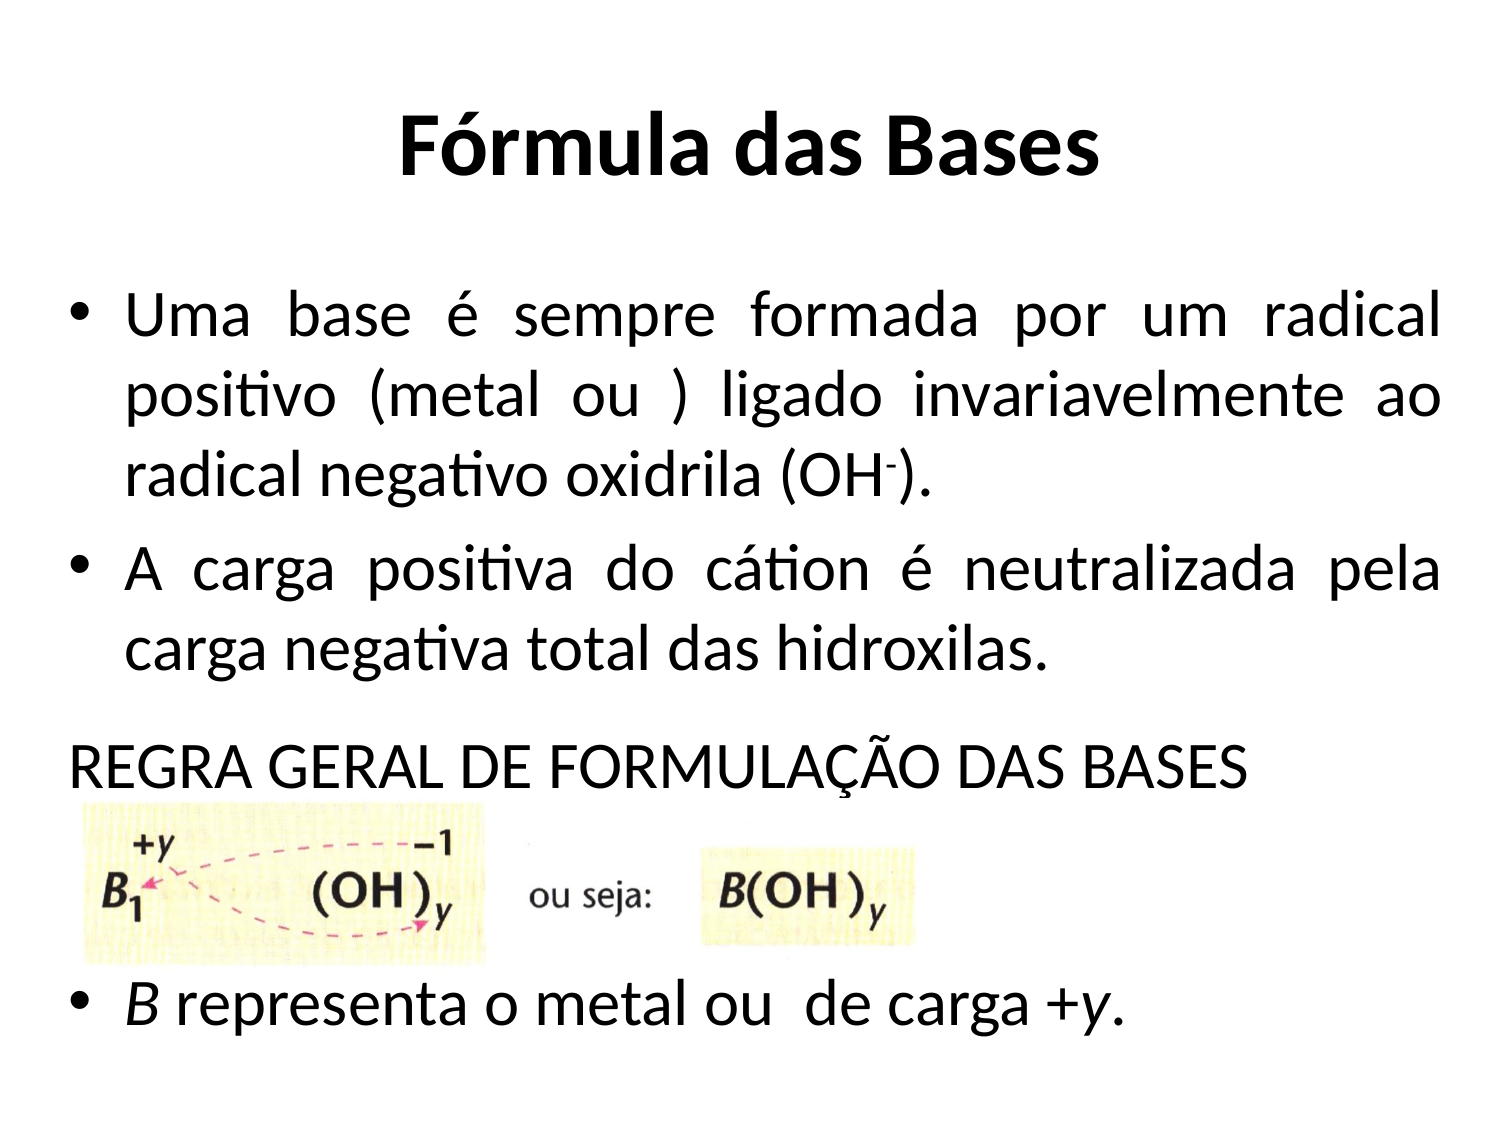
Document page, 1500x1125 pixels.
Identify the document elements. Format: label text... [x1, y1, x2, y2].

title Fórmula das Bases [75, 45, 1425, 233]
picture [76, 798, 925, 973]
